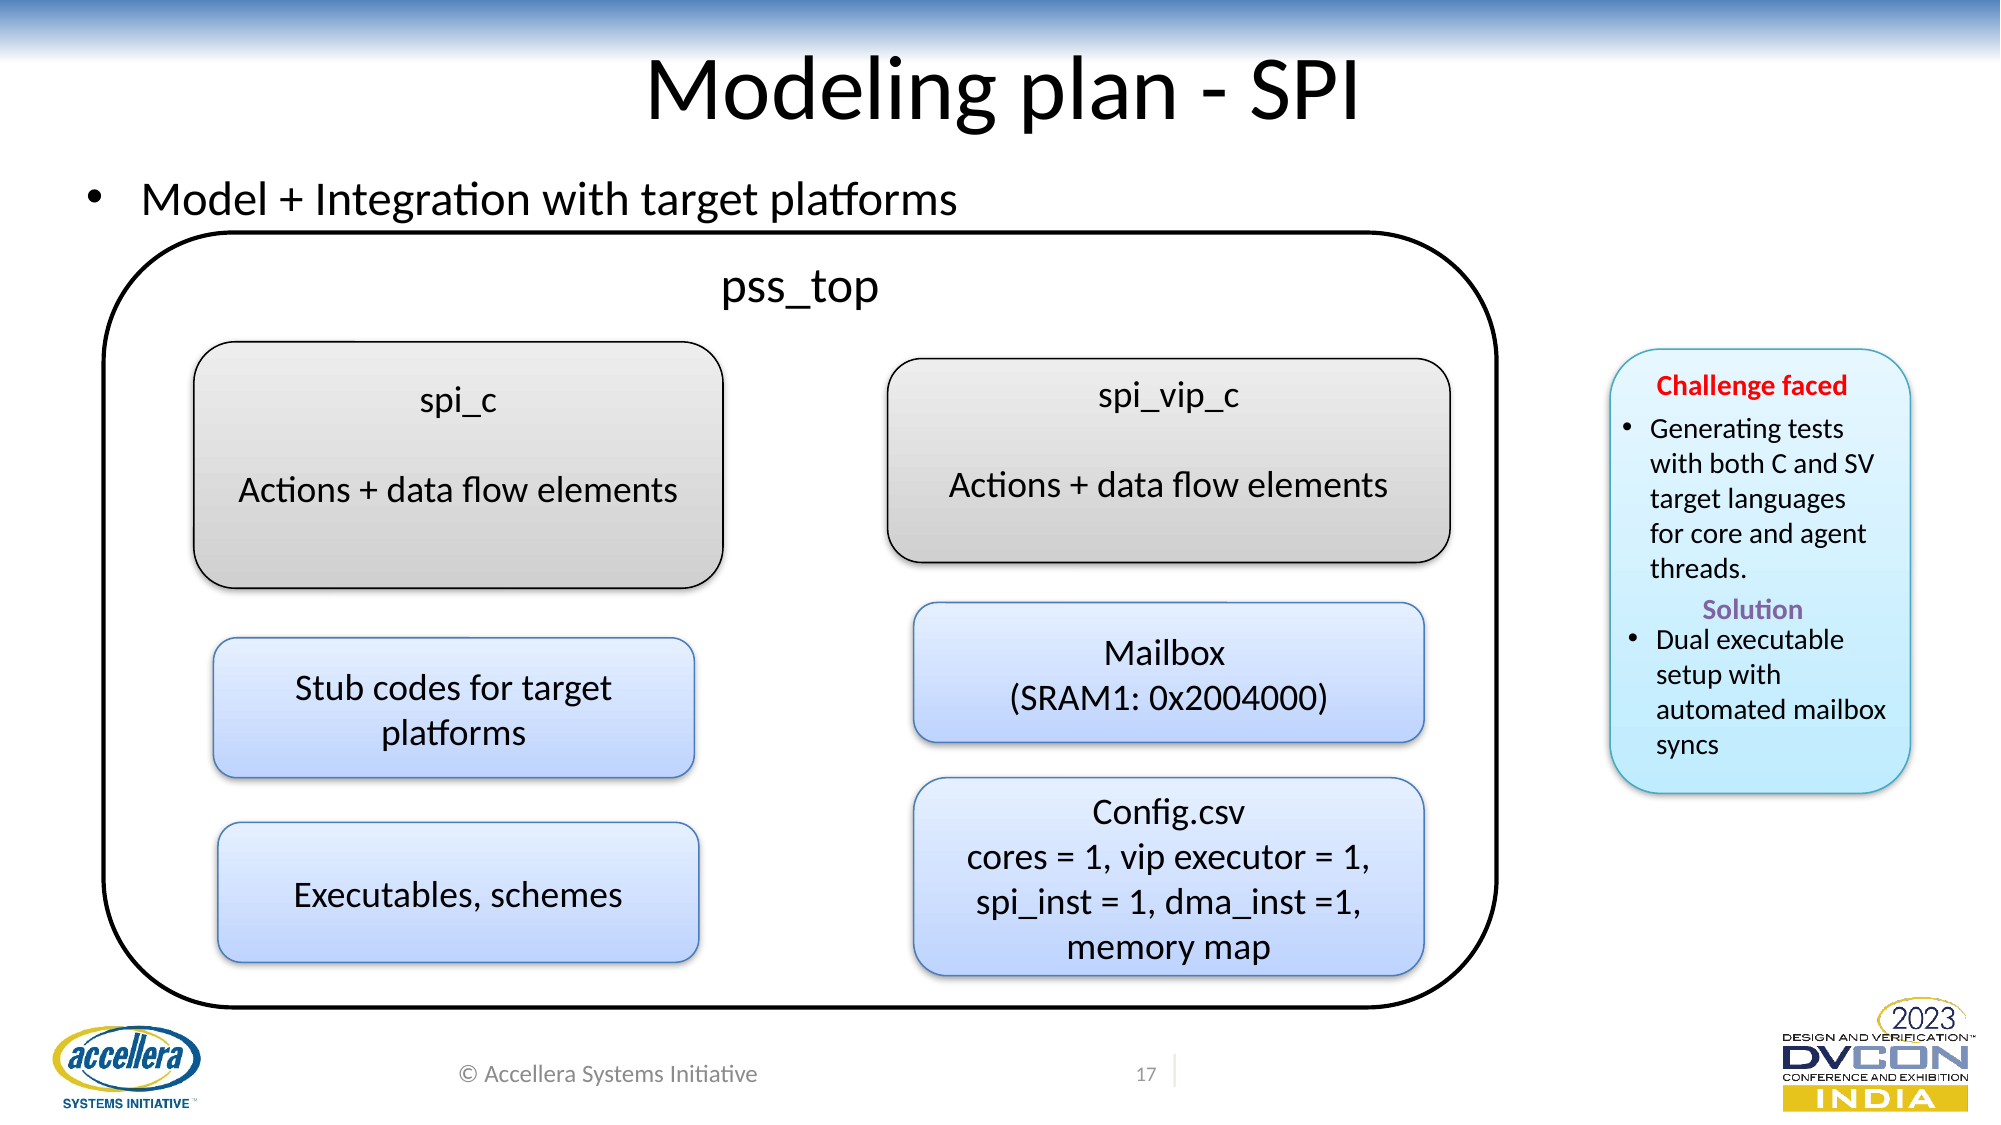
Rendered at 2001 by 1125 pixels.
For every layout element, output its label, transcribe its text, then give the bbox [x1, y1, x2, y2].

title Modeling plan - SPI [103, 0, 1904, 177]
text_box Challenge faced [1646, 366, 1859, 404]
text_box Mailbox (SRAM1: 0x2004000) [912, 601, 1425, 744]
text_box Solution [1646, 590, 1860, 620]
text_box Config.csv cores = 1, vip executor = 1, spi_inst = 1, dma_inst =1, memory map [912, 776, 1425, 977]
picture [1782, 996, 1976, 1112]
text_box Executables, schemes [217, 821, 700, 964]
picture [48, 1021, 204, 1112]
text_box Dual executable setup with automated mailbox syncs [1627, 620, 1889, 764]
text_box Generating tests with both C and SV target languages for core and agent threads. [1622, 409, 1884, 553]
text_box Stub codes for target platforms [212, 636, 696, 779]
text_box spi_vip_c Actions + data flow elements [886, 357, 1451, 564]
text_box pss_top [101, 233, 1499, 1010]
footer © Accellera Systems Initiative [366, 1042, 800, 1103]
text_box spi_c Actions + data flow elements [192, 340, 724, 590]
slide_number 17 | [800, 1042, 1184, 1103]
text_box [1609, 348, 1912, 795]
list Model + Integration with target platforms [71, 159, 1757, 233]
